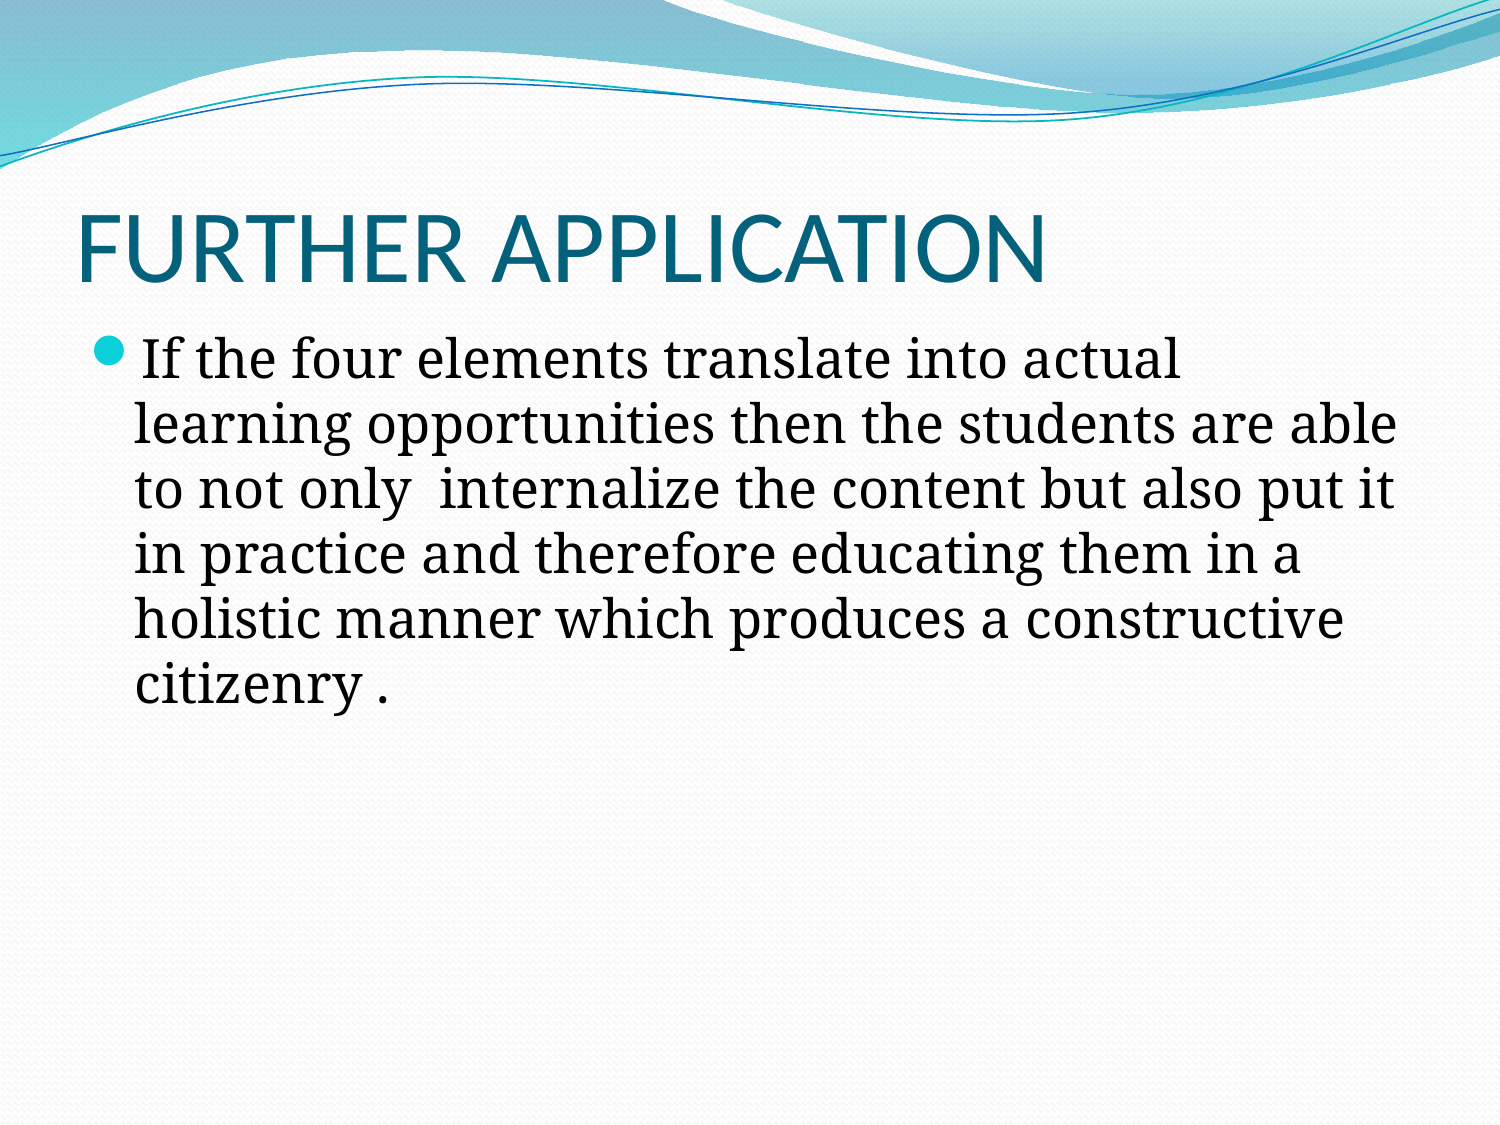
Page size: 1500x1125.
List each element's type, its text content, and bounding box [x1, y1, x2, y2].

title FURTHER APPLICATION [75, 115, 1425, 303]
list If the four elements translate into actual learning opportunities then the students are able to not only internalize the content but also put it in practice and therefore educating them in a holistic manner which produces a constructive citizenry . [75, 317, 1425, 1038]
